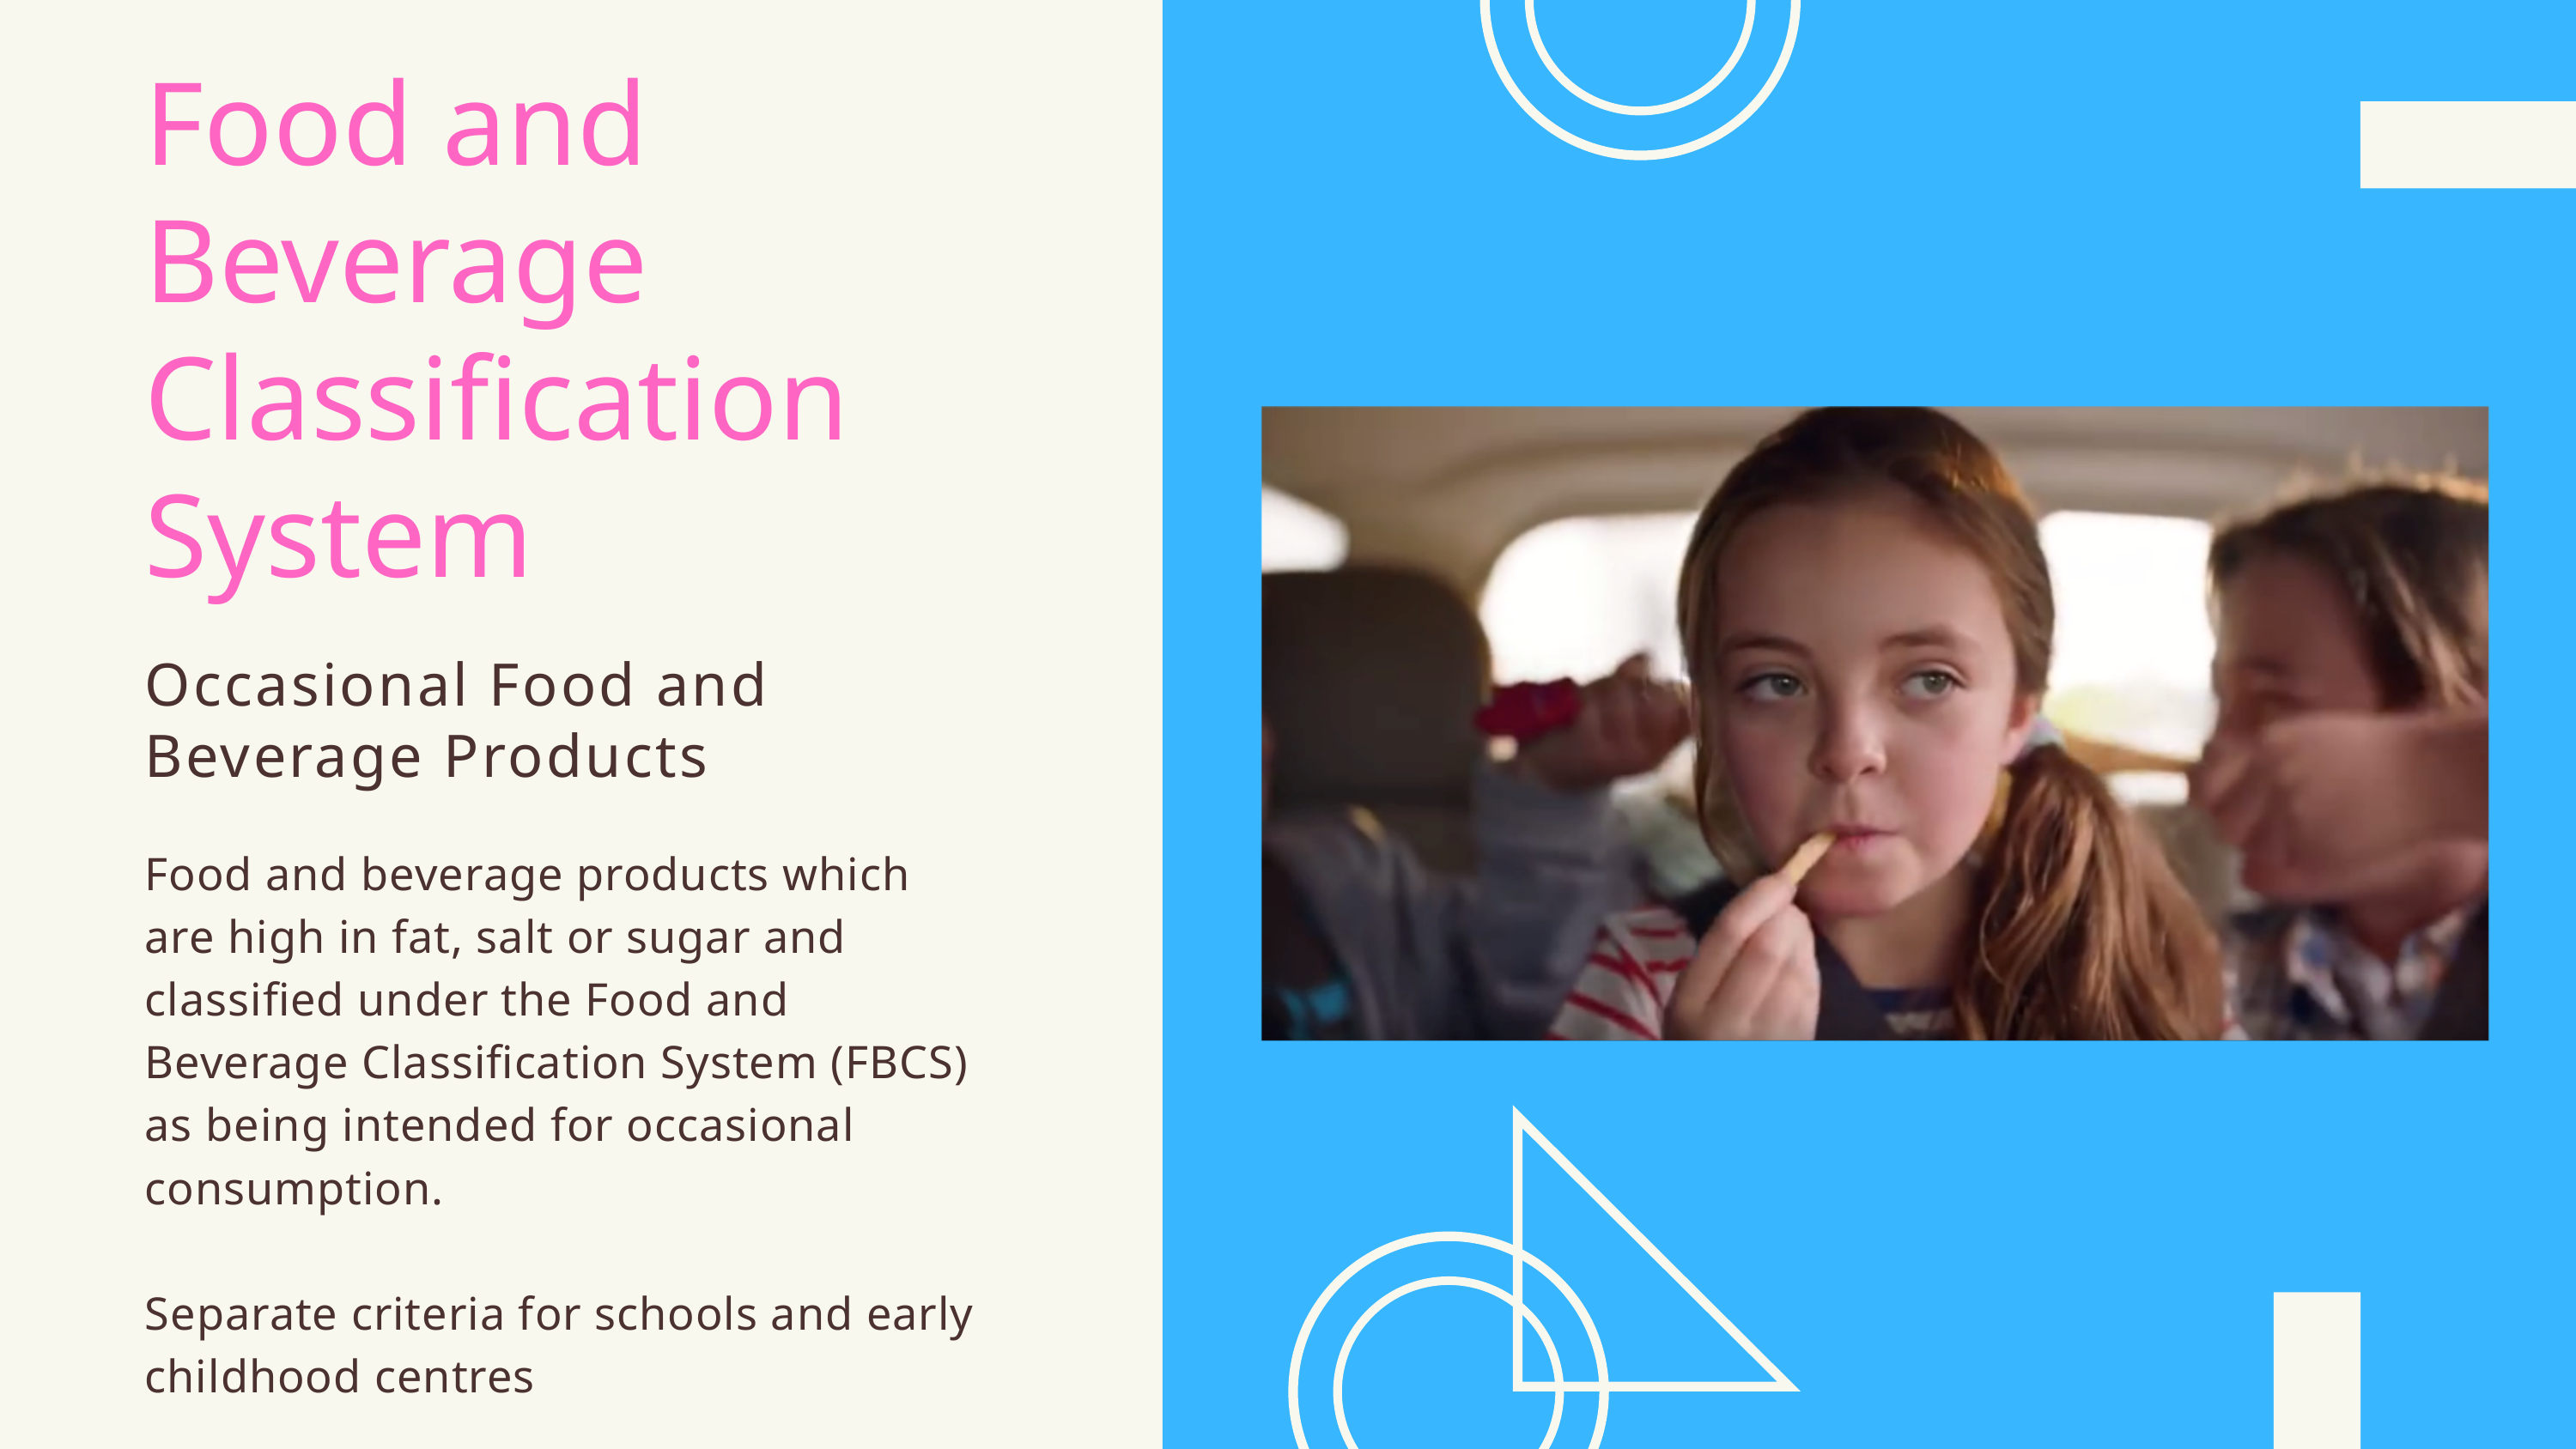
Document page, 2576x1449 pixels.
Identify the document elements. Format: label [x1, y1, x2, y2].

picture [1479, 0, 1801, 161]
text_box [1287, 1104, 1801, 1449]
text_box [2360, 101, 2576, 189]
text_box [2273, 1292, 2361, 1449]
text_box [144, 50, 979, 1398]
text_box [1162, 0, 2576, 1449]
picture [1260, 406, 2490, 1043]
